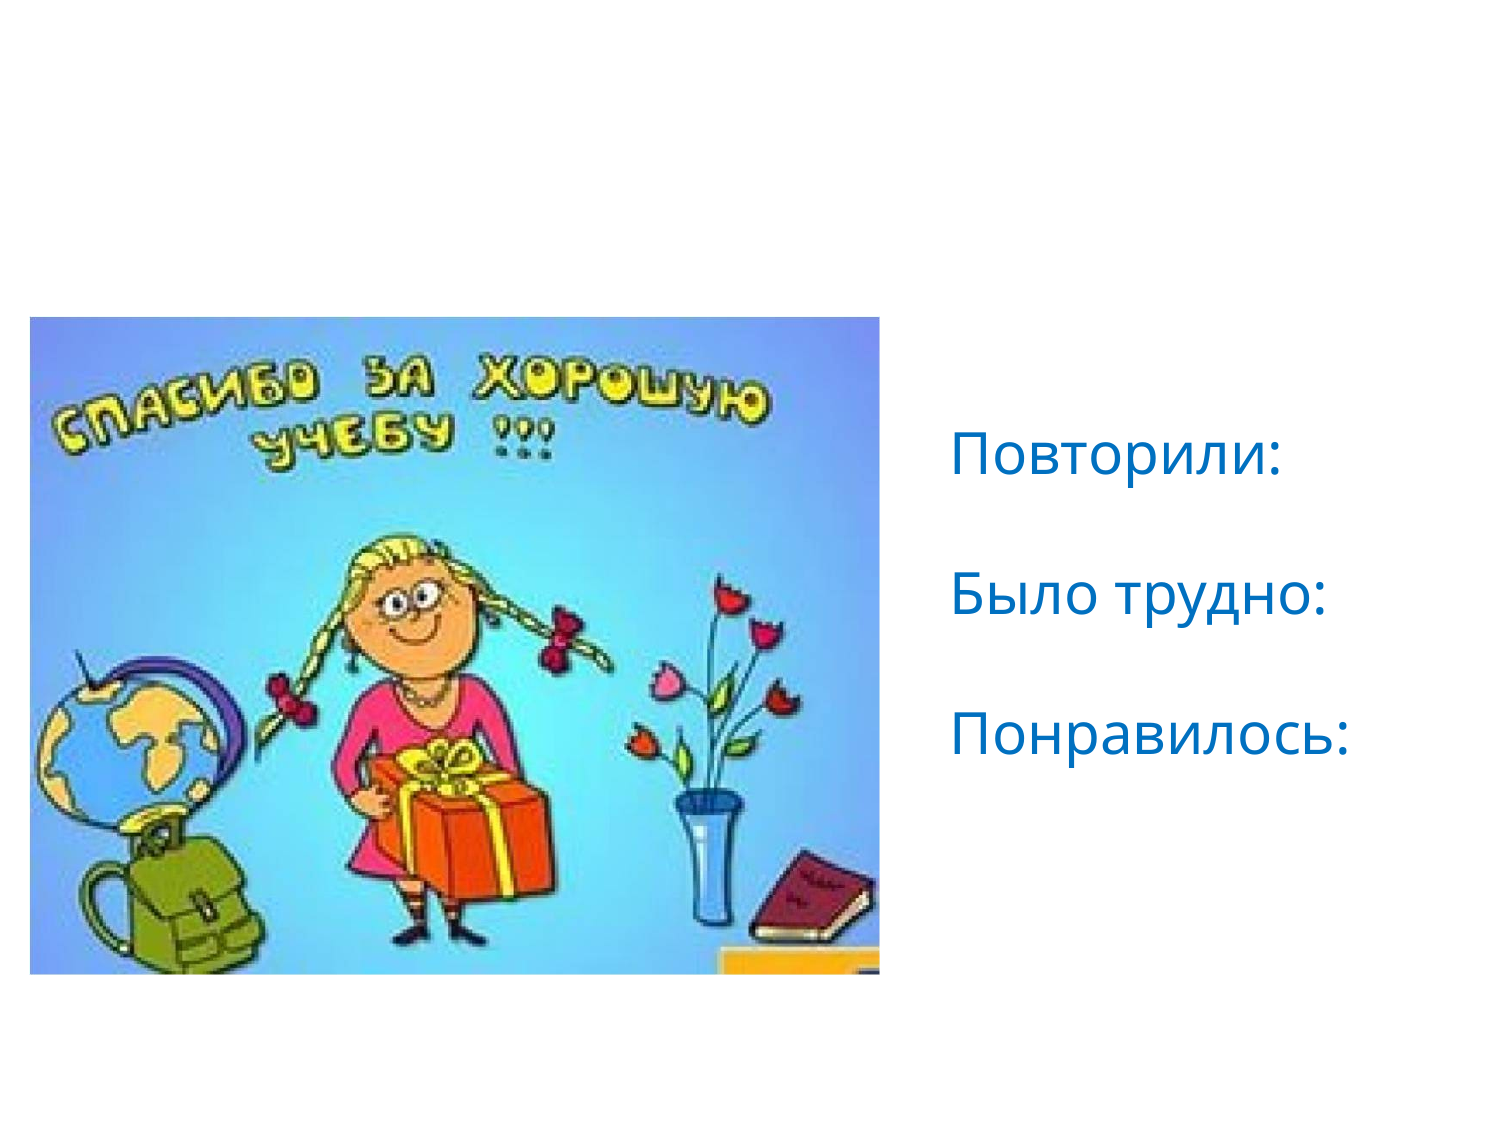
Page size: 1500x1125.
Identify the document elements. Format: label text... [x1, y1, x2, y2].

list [29, 315, 881, 975]
text_box Повторили: Было трудно: Понравилось: [934, 408, 1366, 774]
